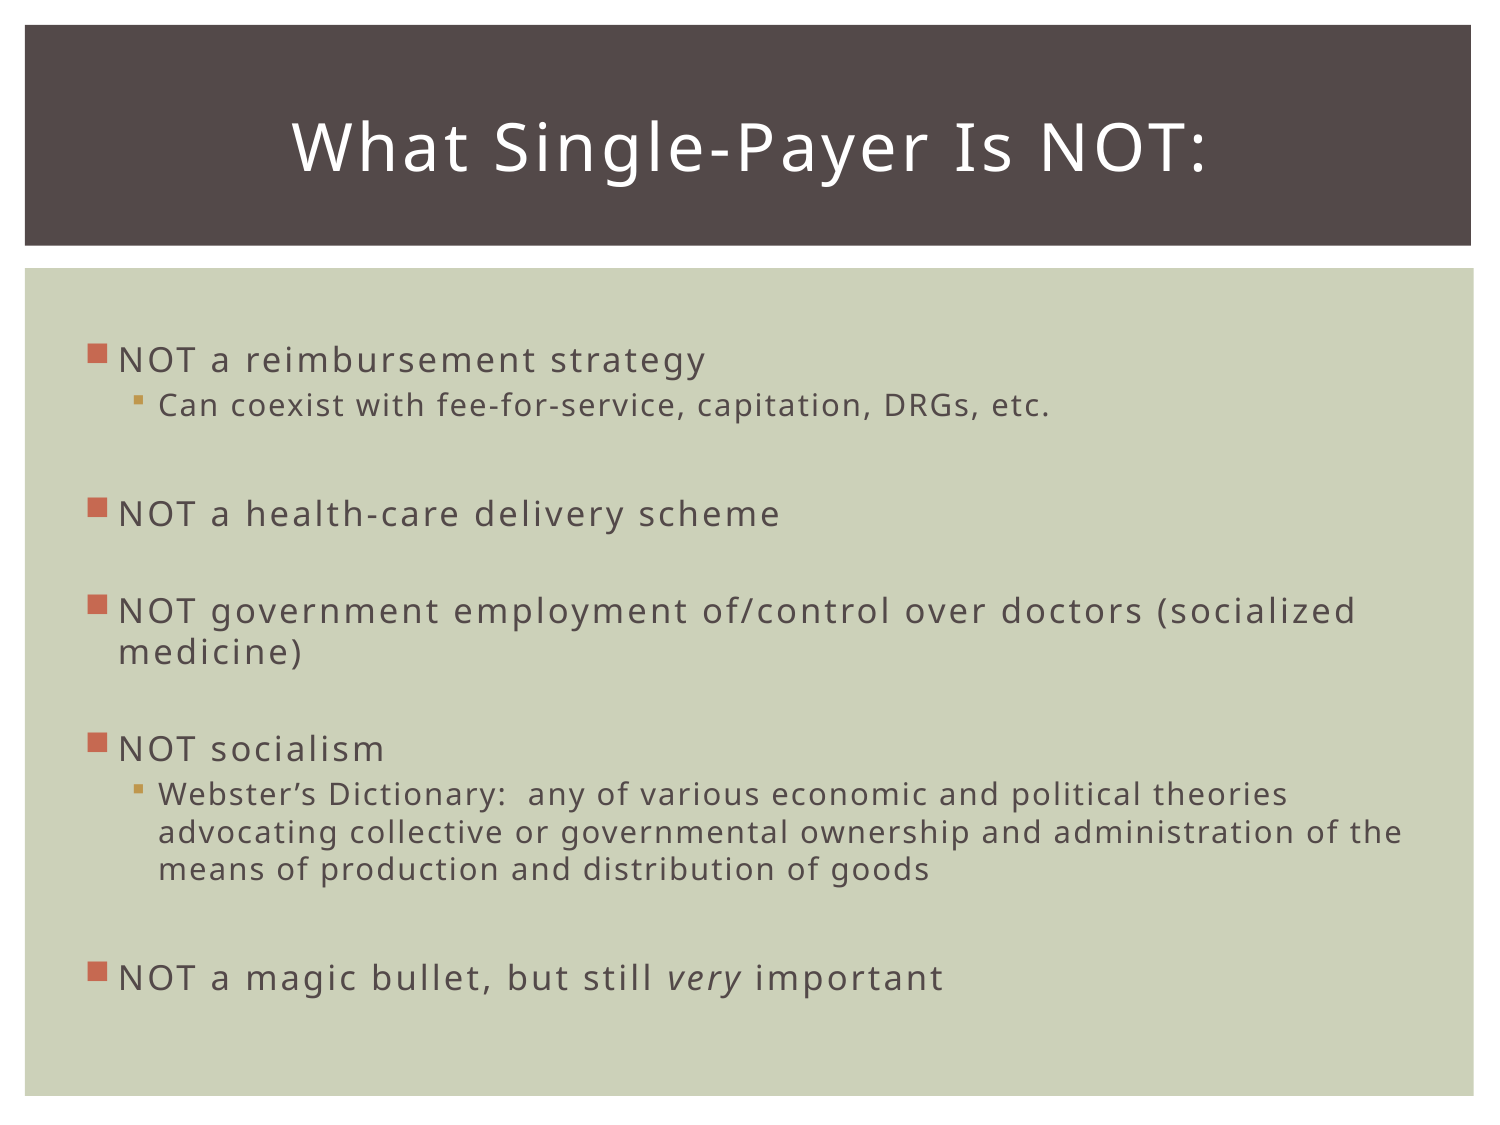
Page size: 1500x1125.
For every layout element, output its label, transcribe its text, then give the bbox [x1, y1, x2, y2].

list NOT a reimbursement strategy Can coexist with fee-for-service, capitation, DRGs, etc. NOT a health-care delivery scheme NOT government employment of/control over doctors (socialized medicine) NOT socialism Webster’s Dictionary: any of various economic and political theories advocating collective or governmental ownership and administration of the means of production and distribution of goods NOT a magic bullet, but still very important [62, 281, 1442, 1005]
title What Single-Payer Is NOT: [62, 58, 1438, 232]
